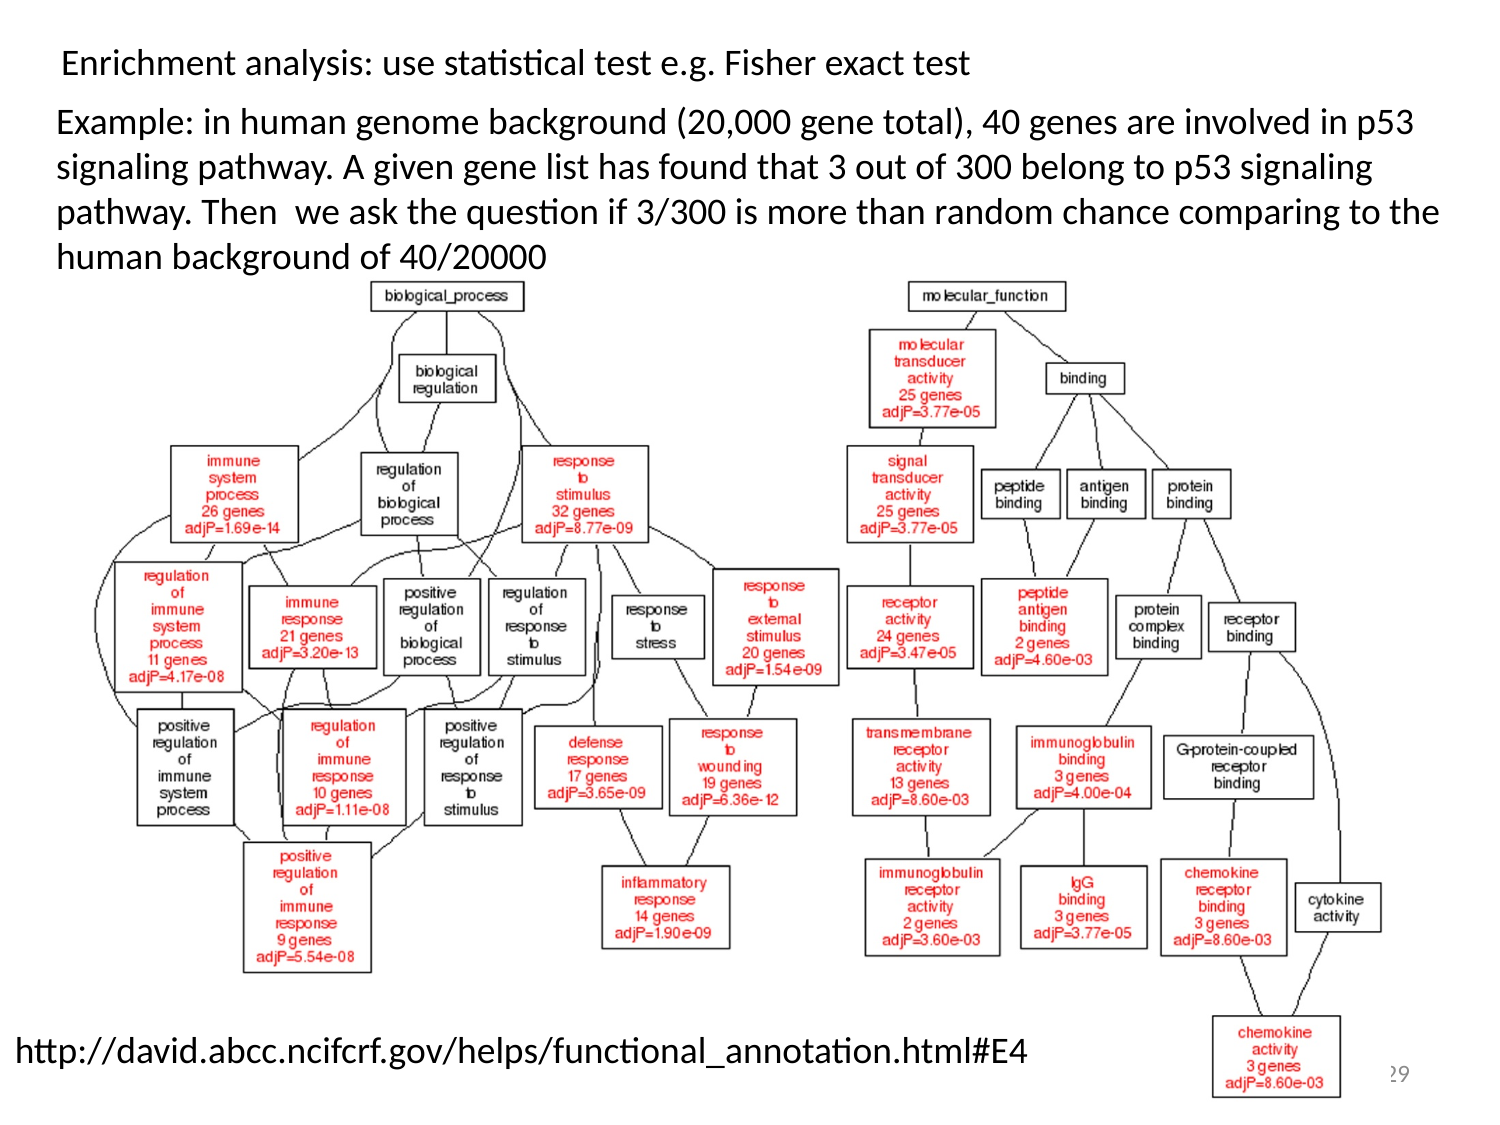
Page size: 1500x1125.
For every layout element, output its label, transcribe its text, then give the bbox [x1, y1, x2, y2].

picture [76, 271, 1391, 1107]
slide_number 29 [1394, 1042, 1425, 1103]
text_box http://david.abcc.ncifcrf.gov/helps/functional_annotation.html#E4 [0, 1018, 71, 1079]
text_box Example: in human genome background (20,000 gene total), 40 genes are involved in p53 signaling pathway. A given gene list has found that 3 out of 300 belong to p53 signaling pathway. Then we ask the question if 3/300 is more than random chance comparing to the human background of 40/20000 [41, 89, 1459, 285]
text_box Enrichment analysis: use statistical test e.g. Fisher exact test [46, 30, 987, 89]
